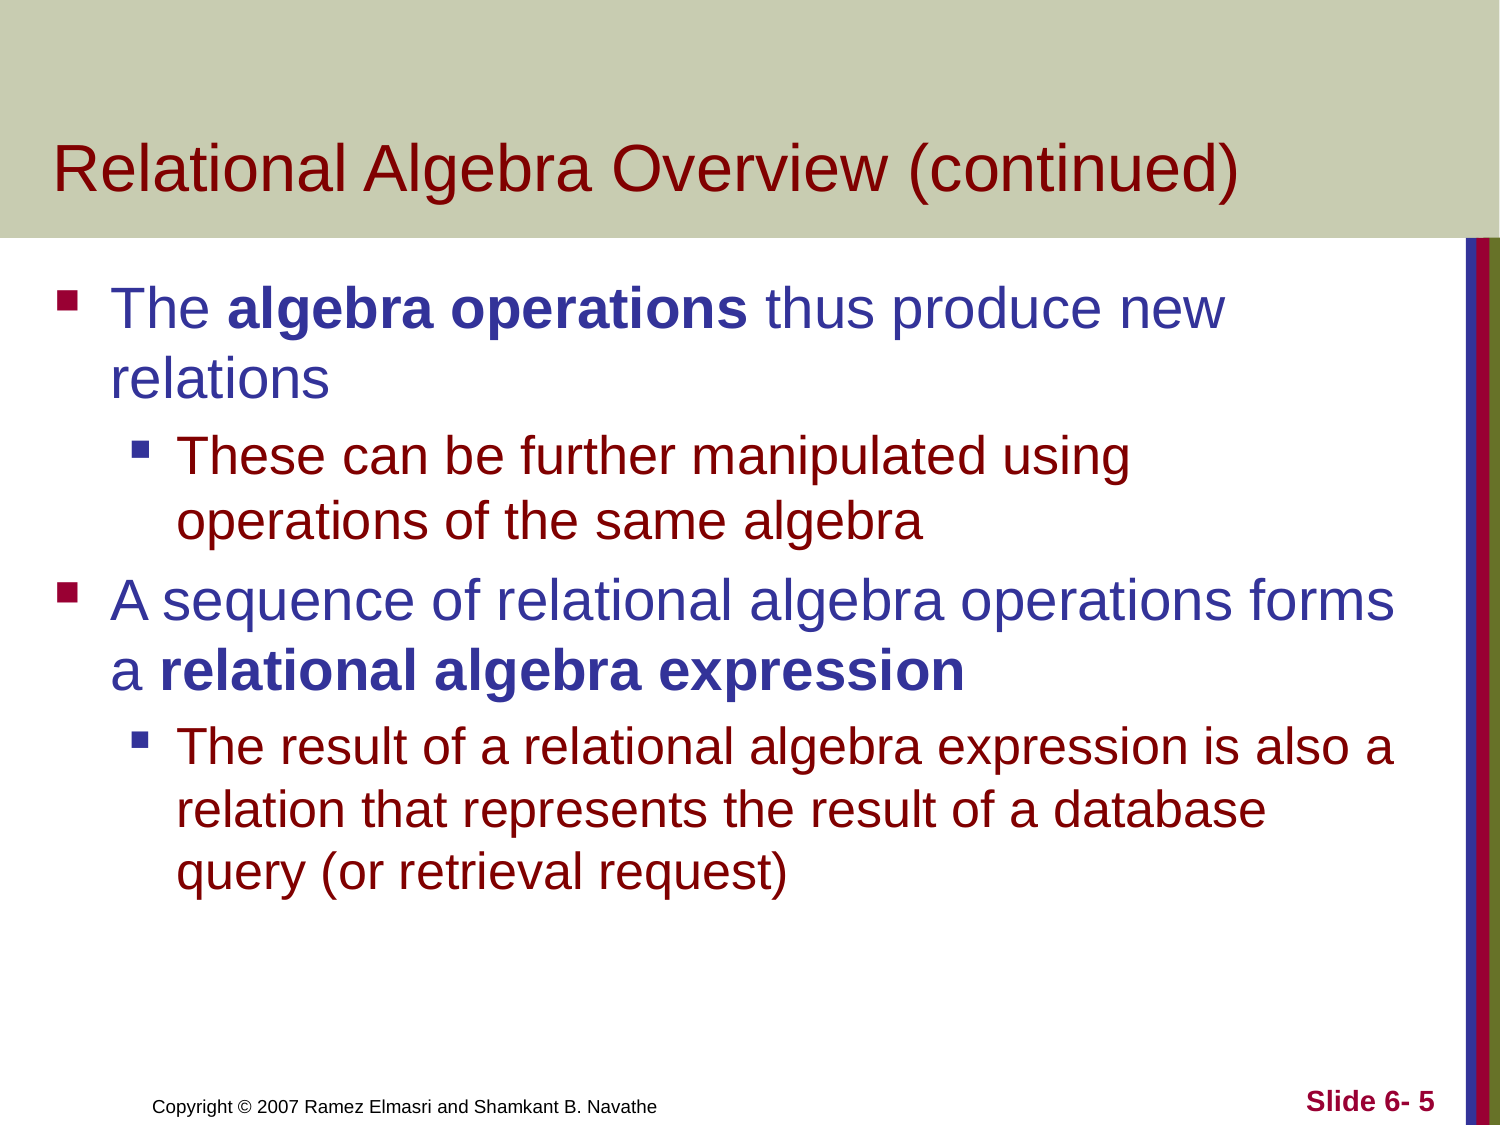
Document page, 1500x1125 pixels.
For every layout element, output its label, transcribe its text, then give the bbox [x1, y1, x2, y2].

slide_number Slide 6- 5 [1137, 1050, 1450, 1125]
list The algebra operations thus produce new relations These can be further manipulated using operations of the same algebra A sequence of relational algebra operations forms a relational algebra expression The result of a relational algebra expression is also a relation that represents the result of a database query (or retrieval request) [39, 262, 1400, 1013]
title Relational Algebra Overview (continued) [37, 49, 1317, 213]
